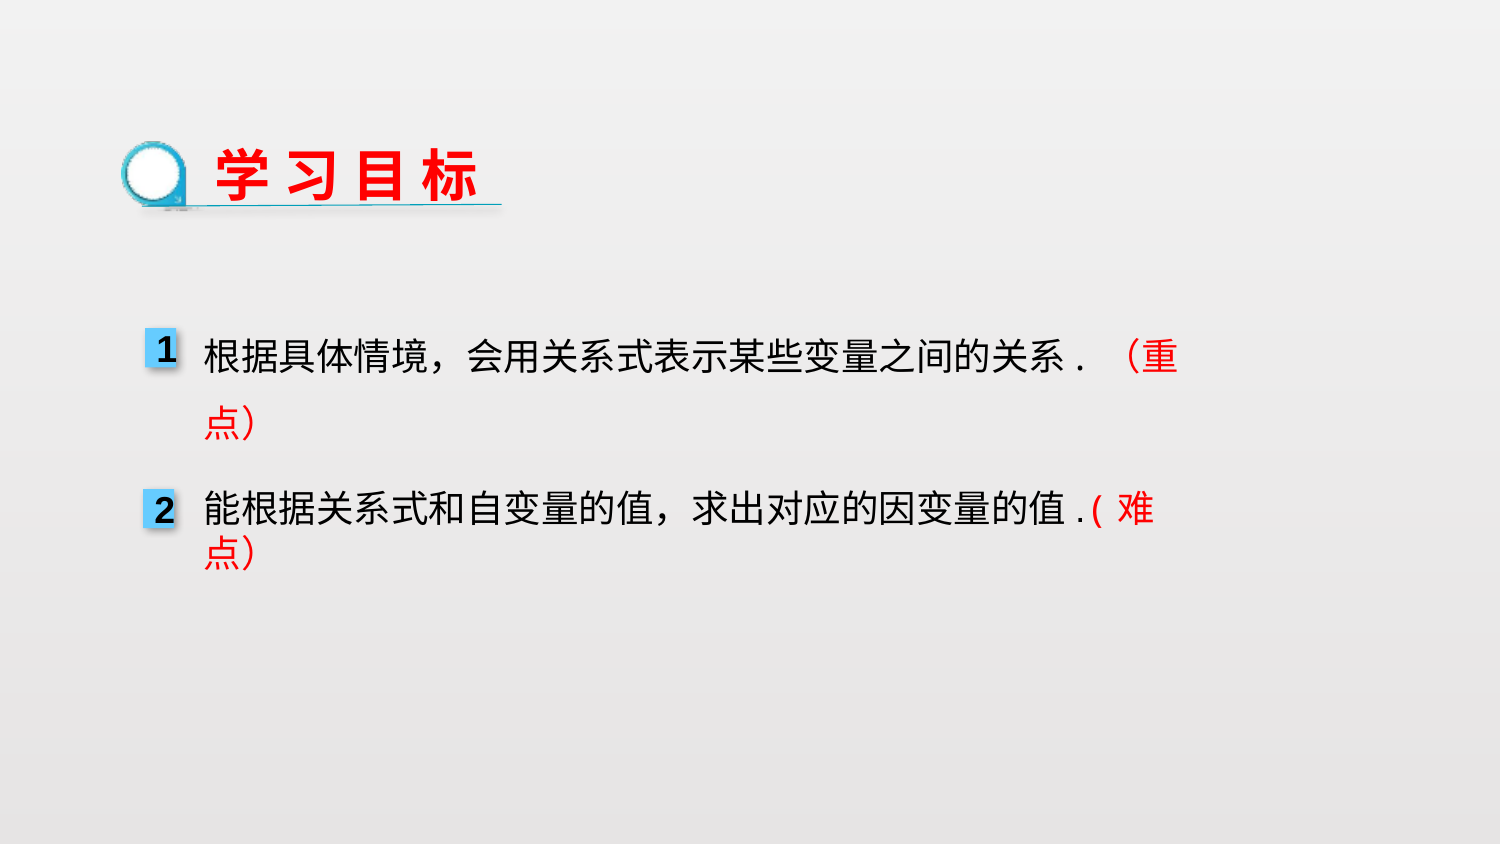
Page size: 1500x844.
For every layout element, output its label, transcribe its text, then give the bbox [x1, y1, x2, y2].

text_box 2 [142, 488, 175, 529]
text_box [121, 123, 502, 230]
text_box 根据具体情境，会用关系式表示某些变量之间的关系. （重点） [192, 304, 1243, 451]
text_box 能根据关系式和自变量的值，求出对应的因变量的值.(难点） [192, 434, 1227, 582]
text_box 1 [144, 327, 177, 368]
